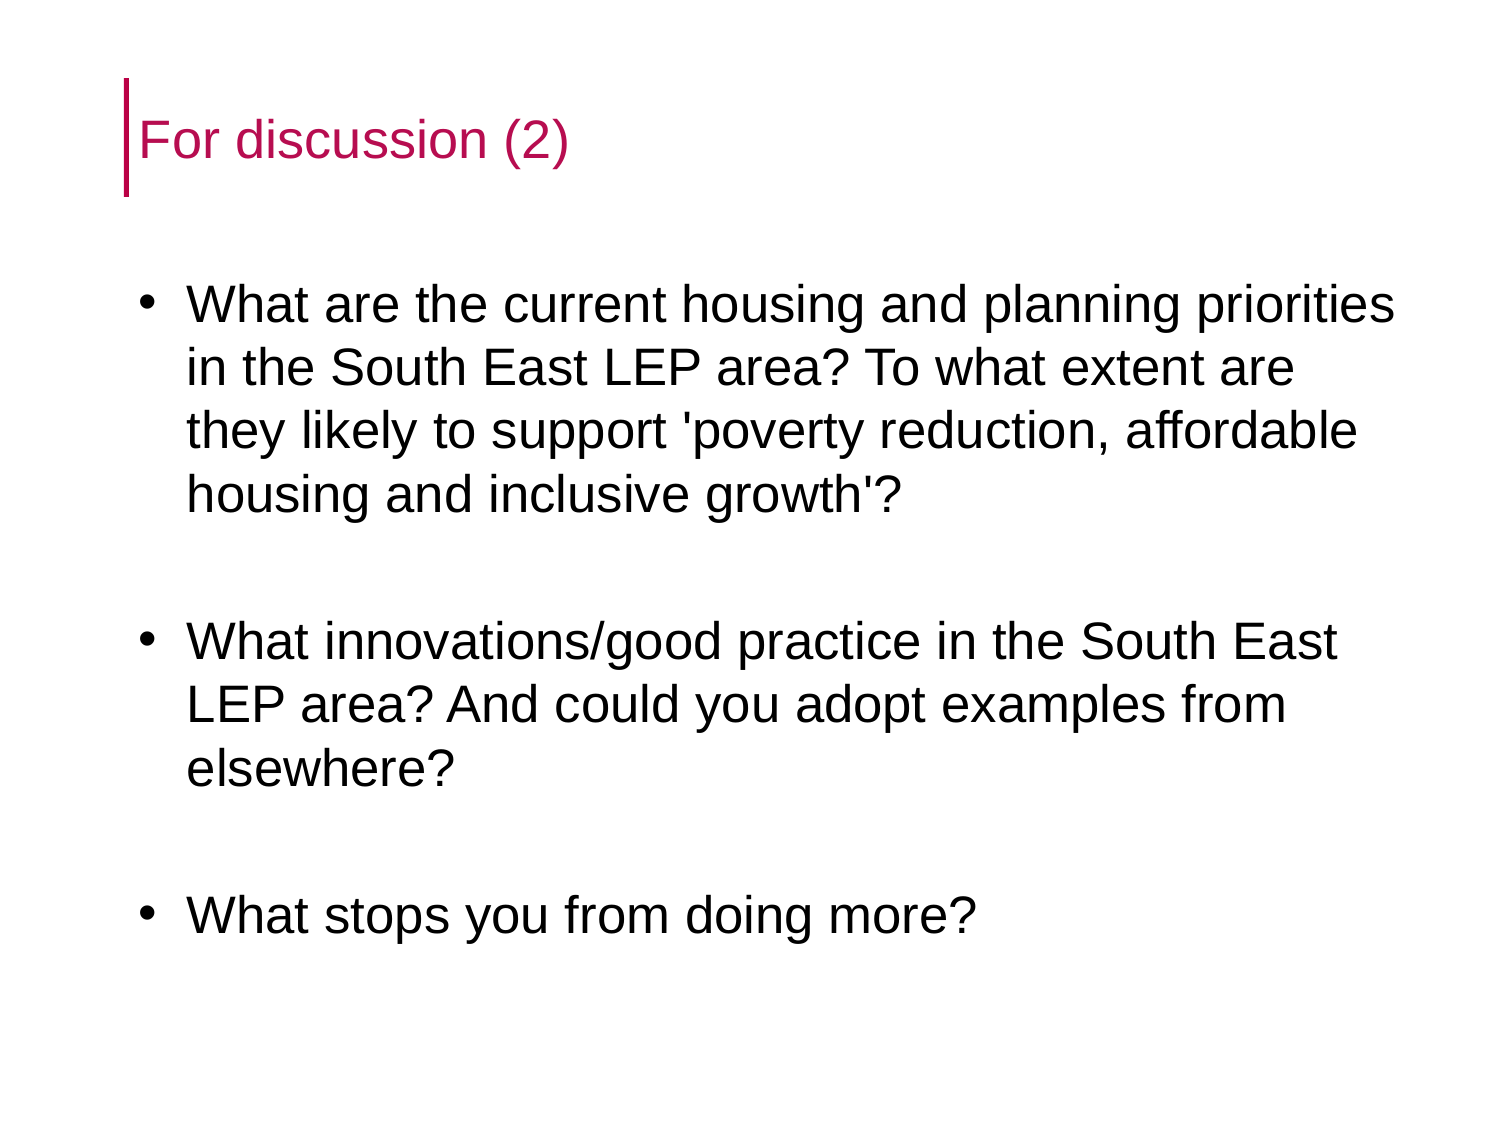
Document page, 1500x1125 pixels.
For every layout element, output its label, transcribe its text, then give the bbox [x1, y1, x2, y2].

title For discussion (2) [123, 78, 1425, 197]
list What are the current housing and planning priorities in the South East LEP area? To what extent are they likely to support 'poverty reduction, affordable housing and inclusive growth'? What innovations/good practice in the South East LEP area? And could you adopt examples from elsewhere? What stops you from doing more? [123, 262, 1425, 1005]
